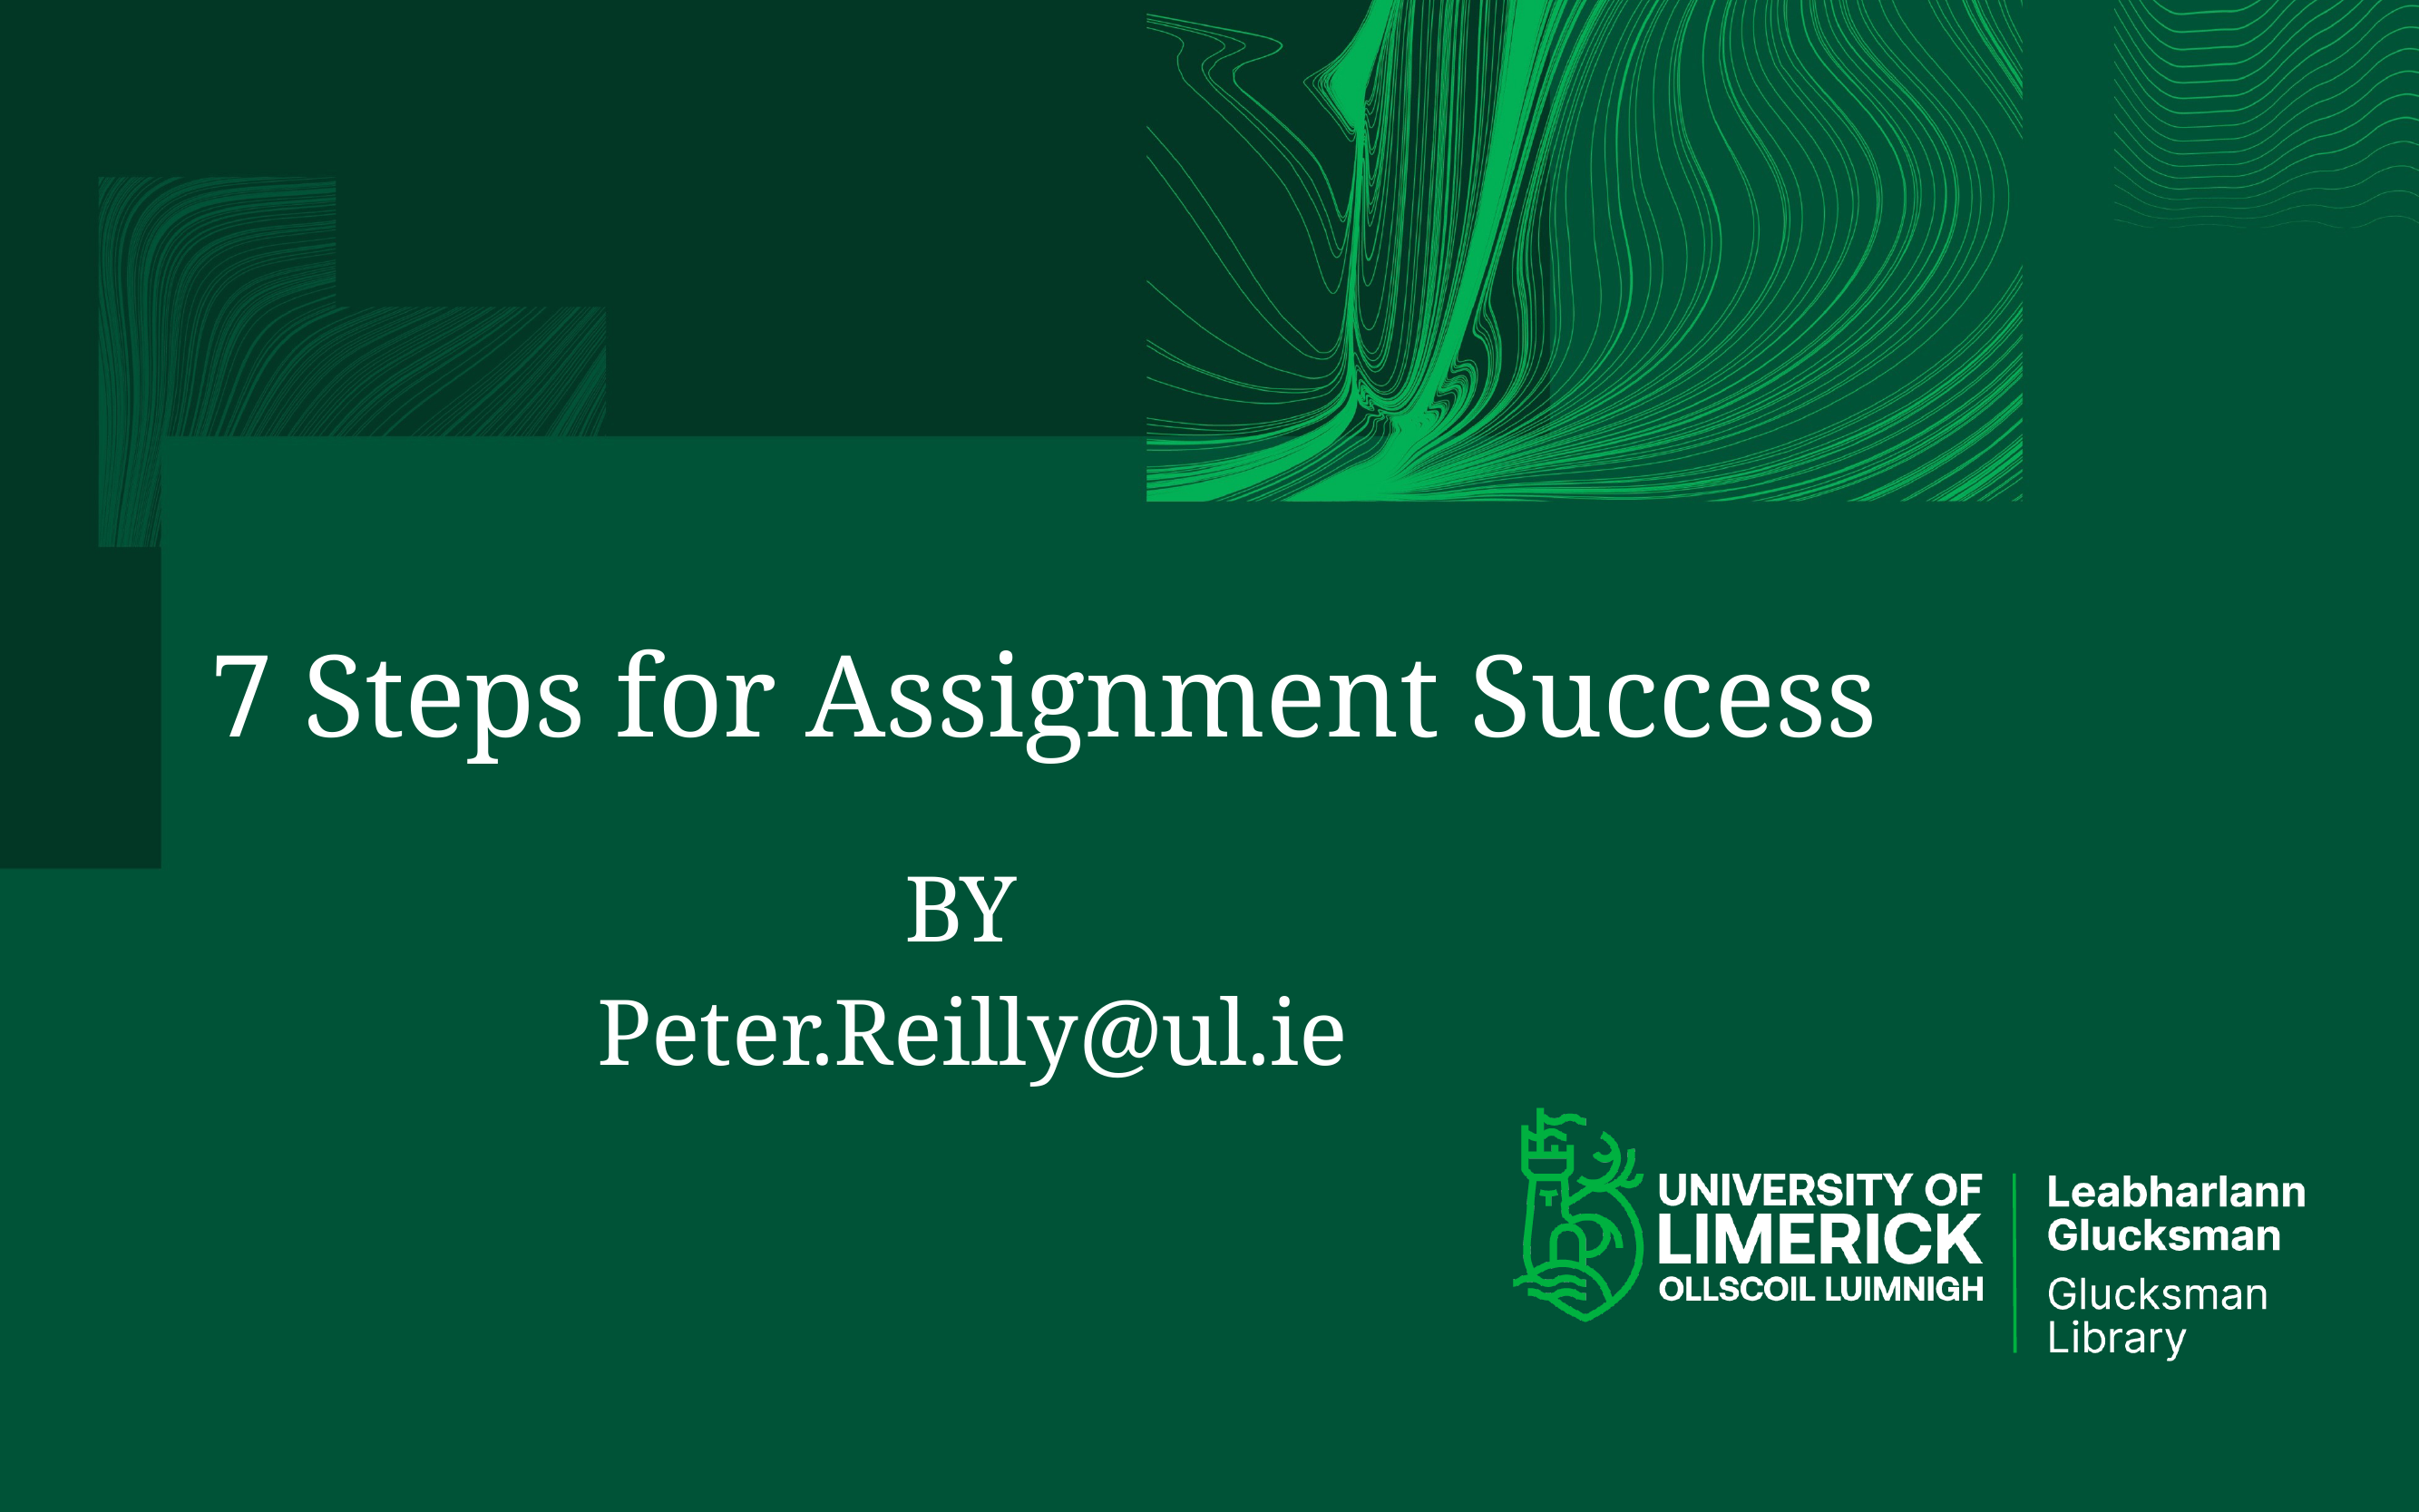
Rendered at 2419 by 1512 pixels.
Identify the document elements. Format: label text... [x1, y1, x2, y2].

subtitle BY Peter.Reilly@ul.ie [222, 856, 1723, 976]
title 7 Steps for Assignment Success [161, 632, 1958, 902]
picture [0, 0, 2419, 1512]
